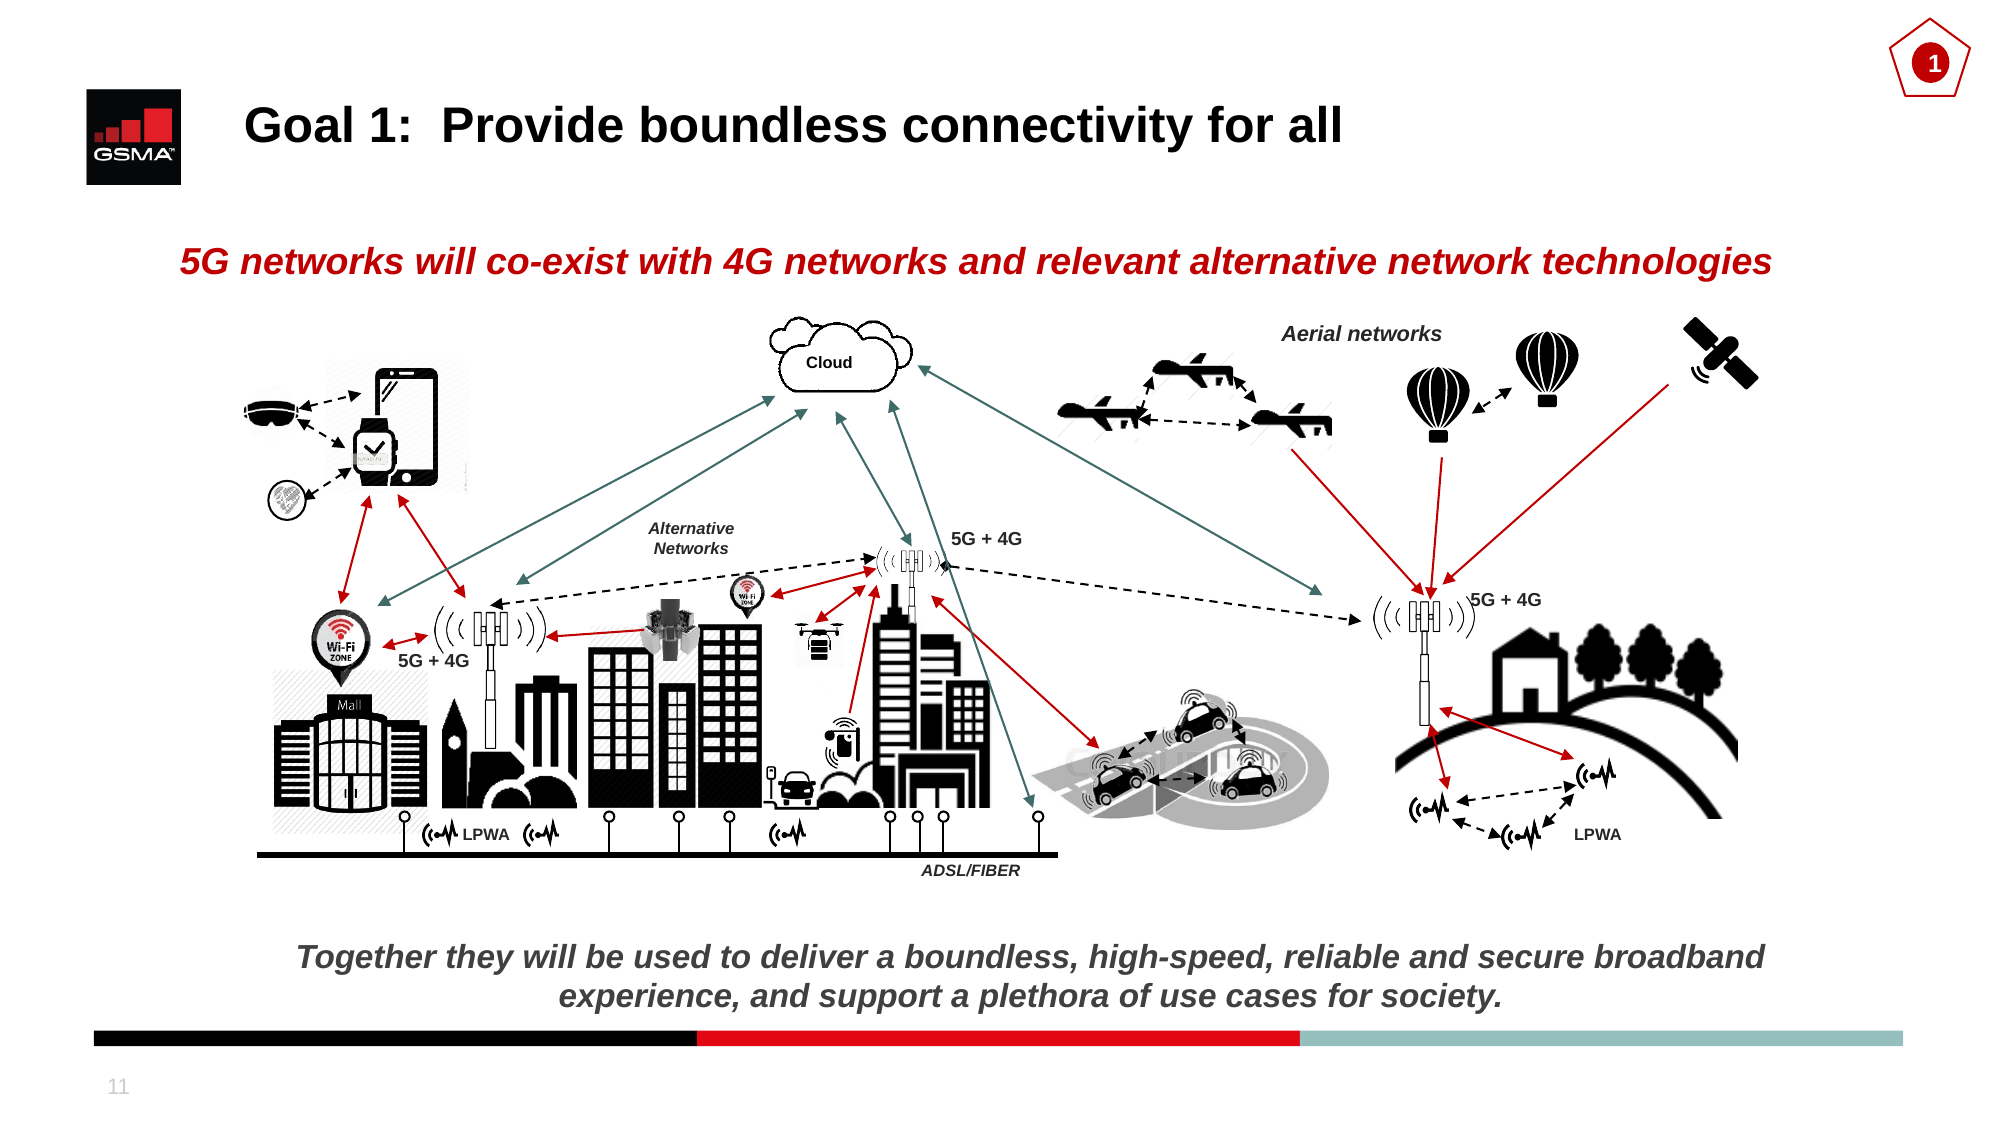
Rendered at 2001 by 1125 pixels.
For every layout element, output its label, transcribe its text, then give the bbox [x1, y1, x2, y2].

slide_number 11 [92, 1055, 559, 1116]
text_box 5G networks will co-exist with 4G networks and relevant alternative network technologies [157, 229, 1807, 289]
picture [86, 89, 181, 185]
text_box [1889, 18, 1971, 97]
text_box Together they will be used to deliver a boundless, high-speed, reliable and secure broadband experience, and support a plethora of use cases for society. [188, 927, 1876, 1022]
title Goal 1: Provide boundless connectivity for all [228, 62, 1890, 183]
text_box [205, 306, 1759, 897]
